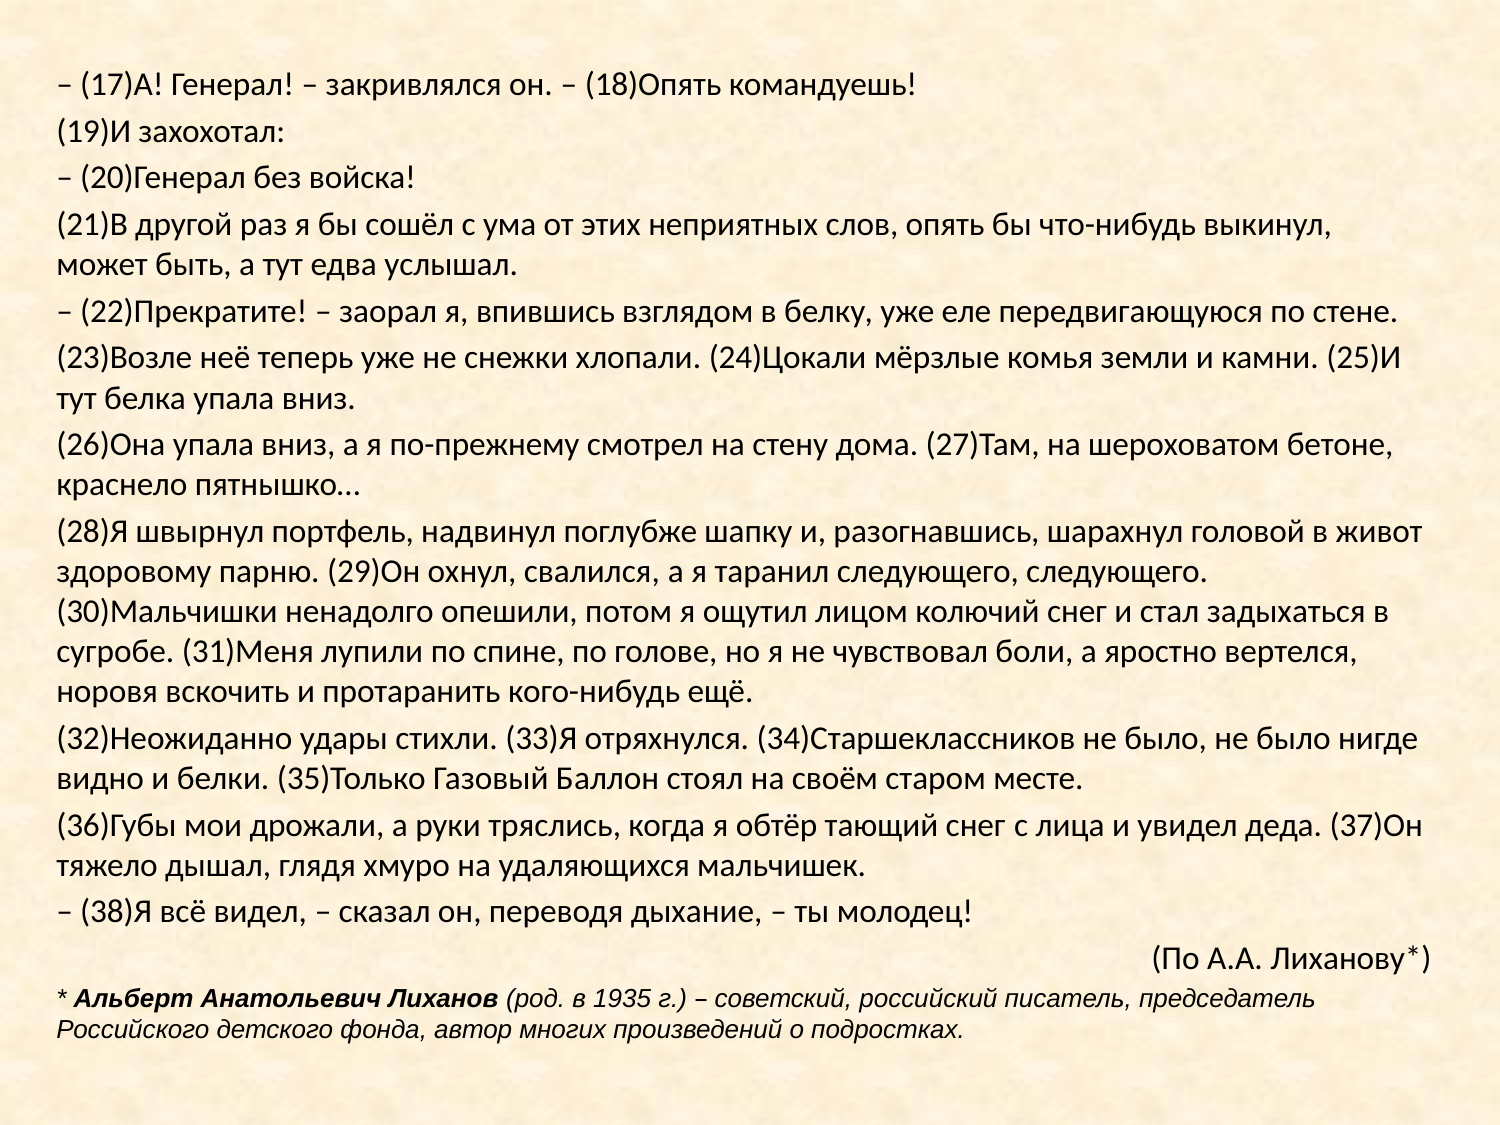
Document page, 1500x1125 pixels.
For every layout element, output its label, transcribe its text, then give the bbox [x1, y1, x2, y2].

picture [0, 0, 1500, 1125]
list – (17)А! Генерал! – закривлялся он. – (18)Опять командуешь! (19)И захохотал: – (20)Генерал без войска! (21)В другой раз я бы сошёл с ума от этих неприятных слов, опять бы что-нибудь выкинул, может быть, а тут едва услышал. – (22)Прекратите! – заорал я, впившись взглядом в белку, уже еле передвигающуюся по стене. (23)Возле неё теперь уже не снежки хлопали. (24)Цокали мёрзлые комья земли и камни. (25)И тут белка упала вниз. (26)Она упала вниз, а я по-прежнему смотрел на стену дома. (27)Там, на шероховатом бетоне, краснело пятнышко… (28)Я швырнул портфель, надвинул поглубже шапку и, разогнавшись, шарахнул головой в живот здоровому парню. (29)Он охнул, свалился, а я таранил следующего, следующего. (30)Мальчишки ненадолго опешили, потом я ощутил лицом колючий снег и стал задыхаться в сугробе. (31)Меня лупили по спине, по голове, но я не чувствовал боли, а яростно вертелся, норовя вскочить и протаранить кого-нибудь ещё. (32)Неожиданно удары стихли. (33)Я отряхнулся. (34)Старшеклассников не было, не было нигде видно и белки. (35)Только Газовый Баллон стоял на своём старом месте. (36)Губы мои дрожали, а руки тряслись, когда я обтёр тающий снег с лица и увидел деда. (37)Он тяжело дышал, глядя хмуро на удаляющихся мальчишек. – (38)Я всё видел, – сказал он, переводя дыхание, – ты молодец! (По А.А. Лиханову*) * Альберт Анатольевич Лиханов (род. в 1935 г.) – советский, российский писатель, председатель Российского детского фонда, автор многих произведений о подростках. [41, 54, 1447, 1083]
